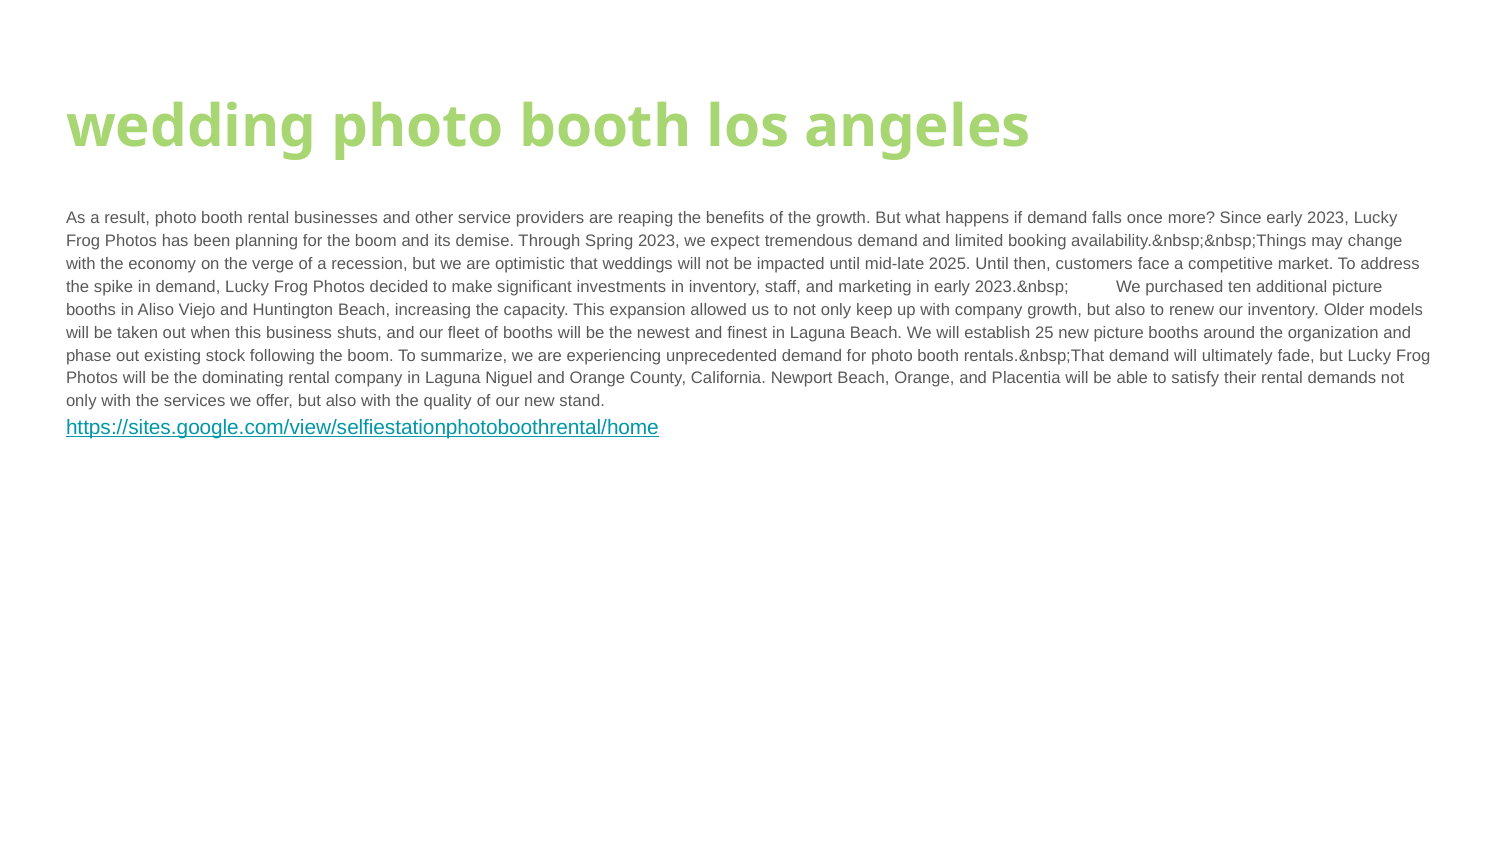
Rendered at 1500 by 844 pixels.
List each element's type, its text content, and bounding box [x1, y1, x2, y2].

list As a result, photo booth rental businesses and other service providers are reaping the benefits of the growth. But what happens if demand falls once more? Since early 2023, Lucky Frog Photos has been planning for the boom and its demise. Through Spring 2023, we expect tremendous demand and limited booking availability.&nbsp;&nbsp;Things may change with the economy on the verge of a recession, but we are optimistic that weddings will not be impacted until mid-late 2025. Until then, customers face a competitive market. To address the spike in demand, Lucky Frog Photos decided to make significant investments in inventory, staff, and marketing in early 2023.&nbsp; We purchased ten additional picture booths in Aliso Viejo and Huntington Beach, increasing the capacity. This expansion allowed us to not only keep up with company growth, but also to renew our inventory. Older models will be taken out when this business shuts, and our fleet of booths will be the newest and finest in Laguna Beach. We will establish 25 new picture booths around the organization and phase out existing stock following the boom. To summarize, we are experiencing unprecedented demand for photo booth rentals.&nbsp;That demand will ultimately fade, but Lucky Frog Photos will be the dominating rental company in Laguna Niguel and Orange County, California. Newport Beach, Orange, and Placentia will be able to satisfy their rental demands not only with the services we offer, but also with the quality of our new stand. https://sites.google.com/view/selfiestationphotoboothrental/home [51, 189, 1449, 750]
title wedding photo booth los angeles [51, 72, 1449, 167]
